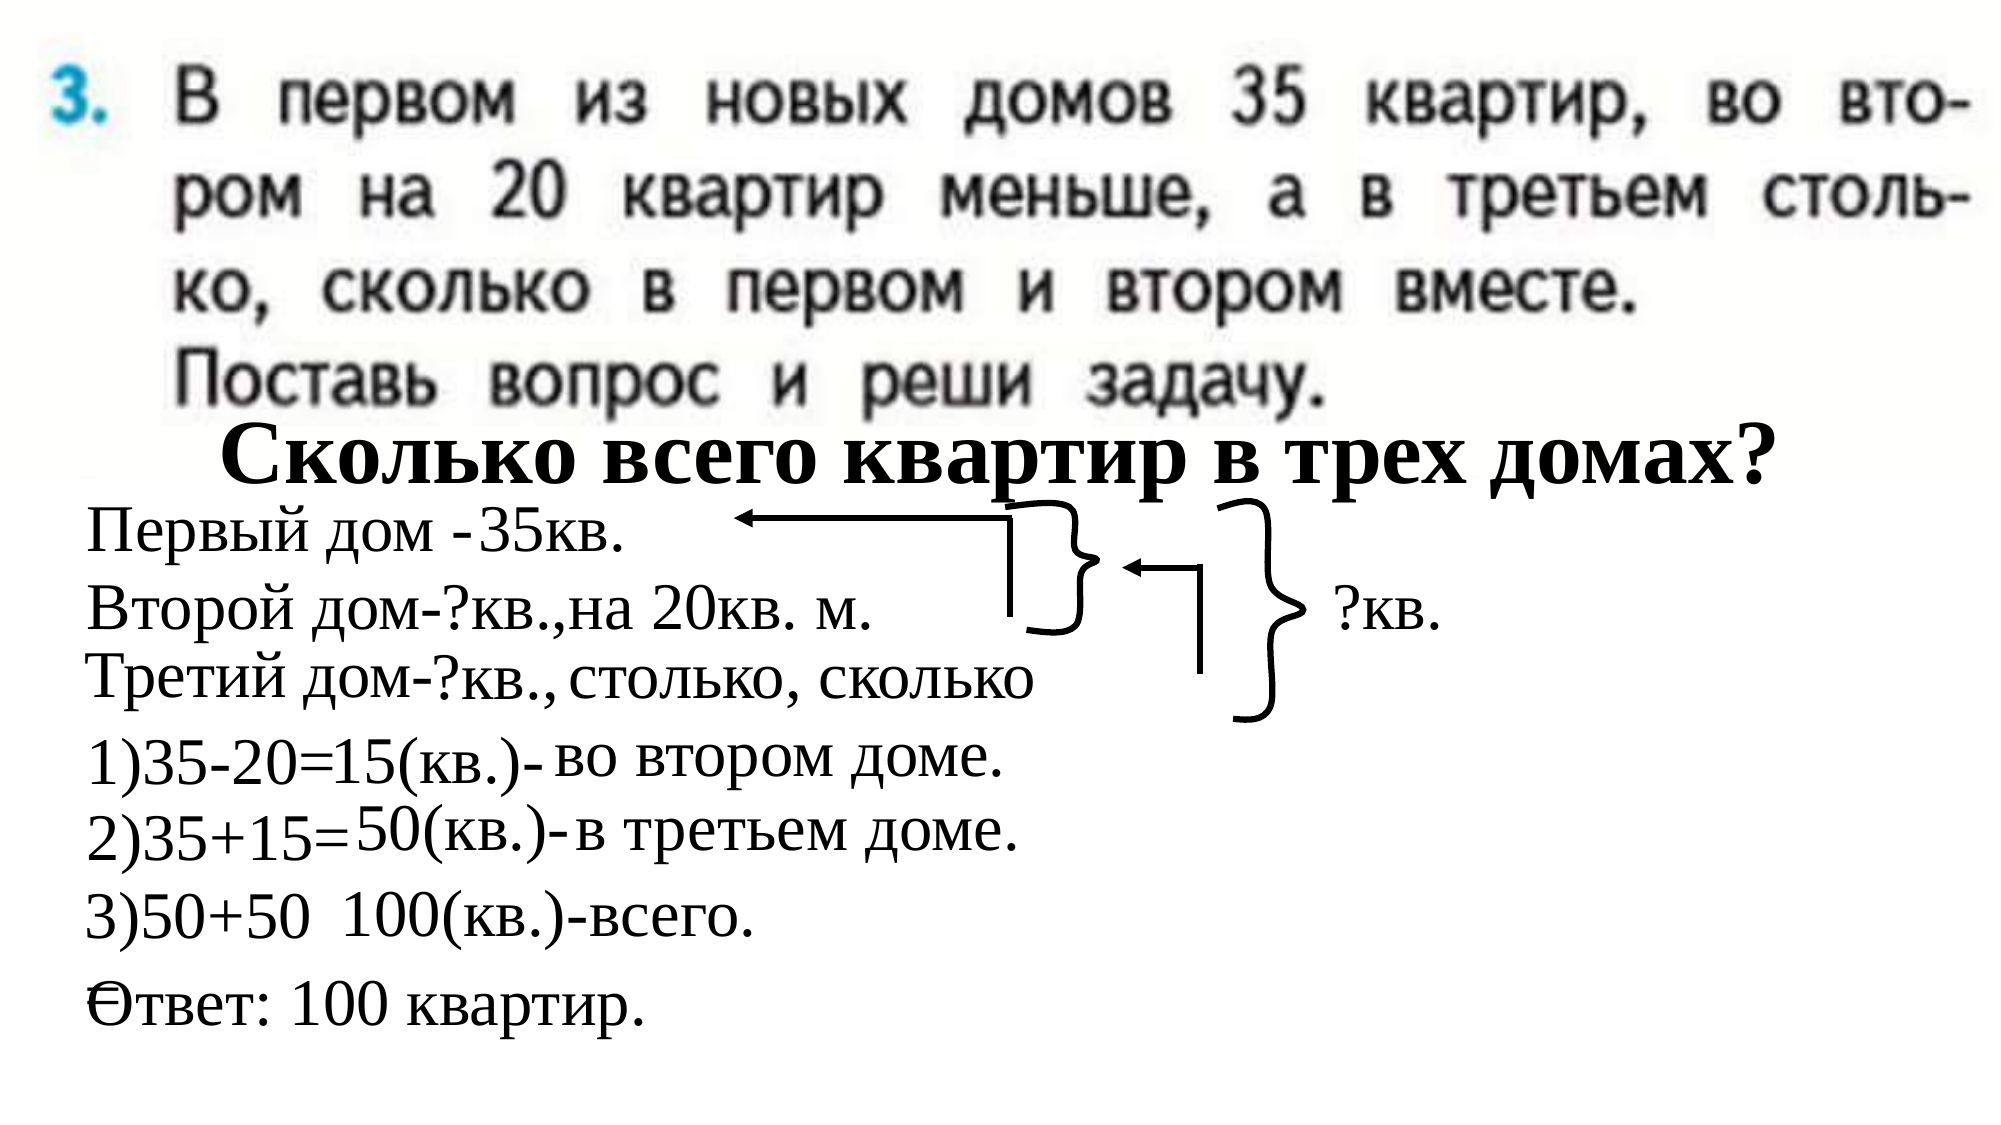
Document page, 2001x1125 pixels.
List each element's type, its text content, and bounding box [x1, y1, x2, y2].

text_box ?кв. [1317, 555, 1499, 650]
text_box Первый дом - [72, 478, 463, 555]
text_box ?кв., [426, 555, 554, 651]
text_box Третий дом- [70, 623, 426, 718]
text_box в третьем доме. [561, 776, 1069, 871]
text_box 50(кв.)- [340, 776, 561, 862]
text_box 15(кв.)- [315, 709, 539, 786]
text_box [1217, 500, 1305, 721]
text_box 100(кв.)- [326, 862, 574, 951]
text_box 3)50+50= [70, 864, 326, 1039]
text_box 2)35+15= [72, 786, 340, 864]
text_box 35кв. [463, 478, 675, 555]
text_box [554, 502, 1202, 721]
text_box 1)35-20= [72, 710, 315, 786]
text_box ?кв., [417, 625, 554, 709]
text_box Сколько всего квартир в трех домах? [675, 478, 1803, 509]
text_box Второй дом- [72, 555, 426, 623]
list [0, 0, 2000, 478]
text_box Ответ: 100 квартир. [72, 951, 906, 1046]
text_box всего. [574, 862, 1027, 958]
text_box во втором доме. [539, 702, 1118, 798]
